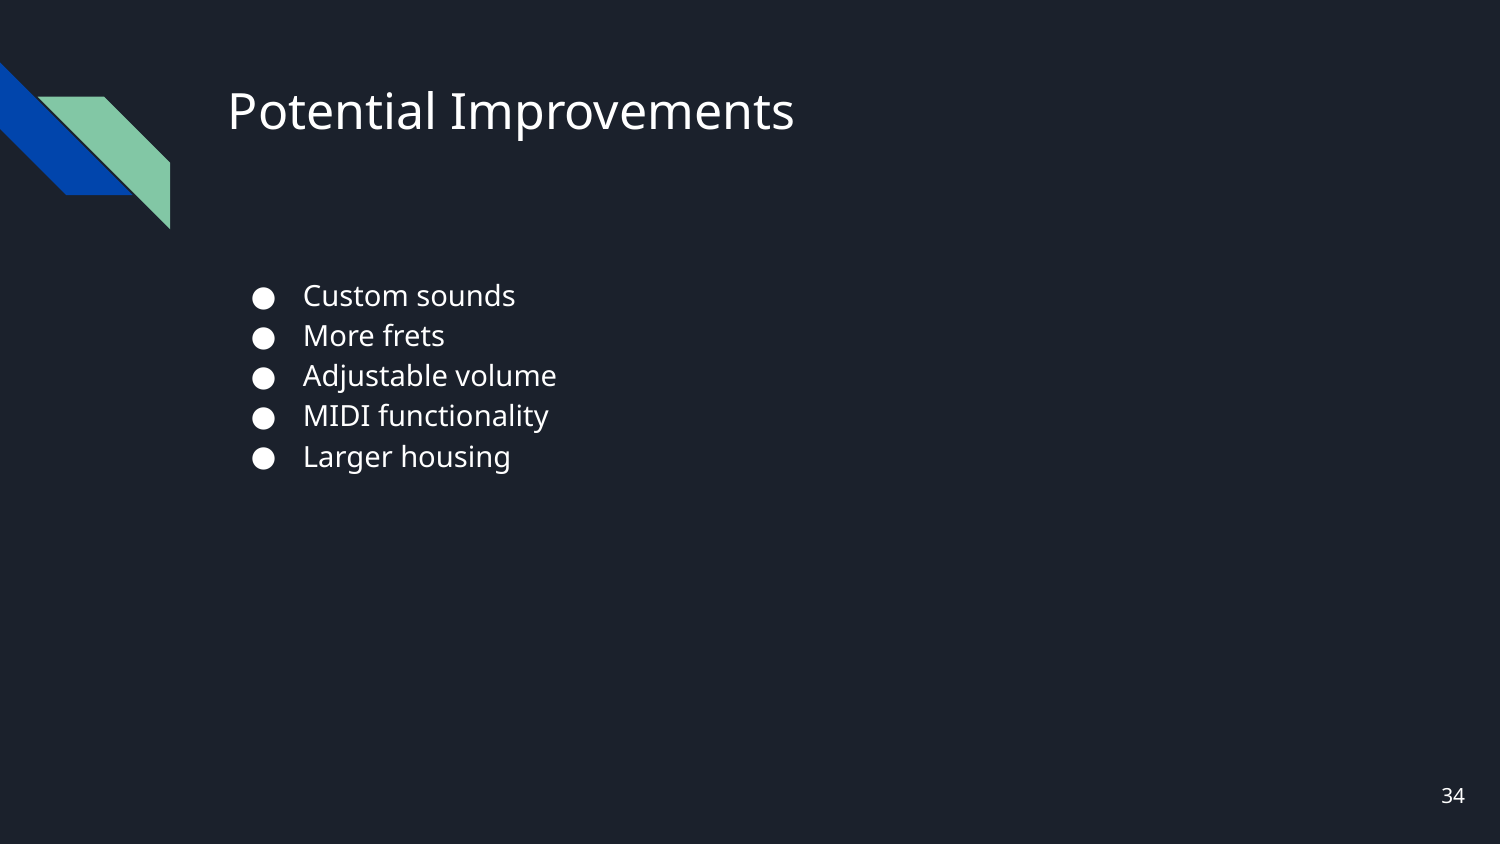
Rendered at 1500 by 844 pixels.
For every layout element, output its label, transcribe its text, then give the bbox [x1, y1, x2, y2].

list Custom sounds More frets Adjustable volume MIDI functionality Larger housing [212, 257, 1368, 735]
slide_number ‹#› [1389, 764, 1480, 830]
title Potential Improvements [212, 64, 1368, 215]
